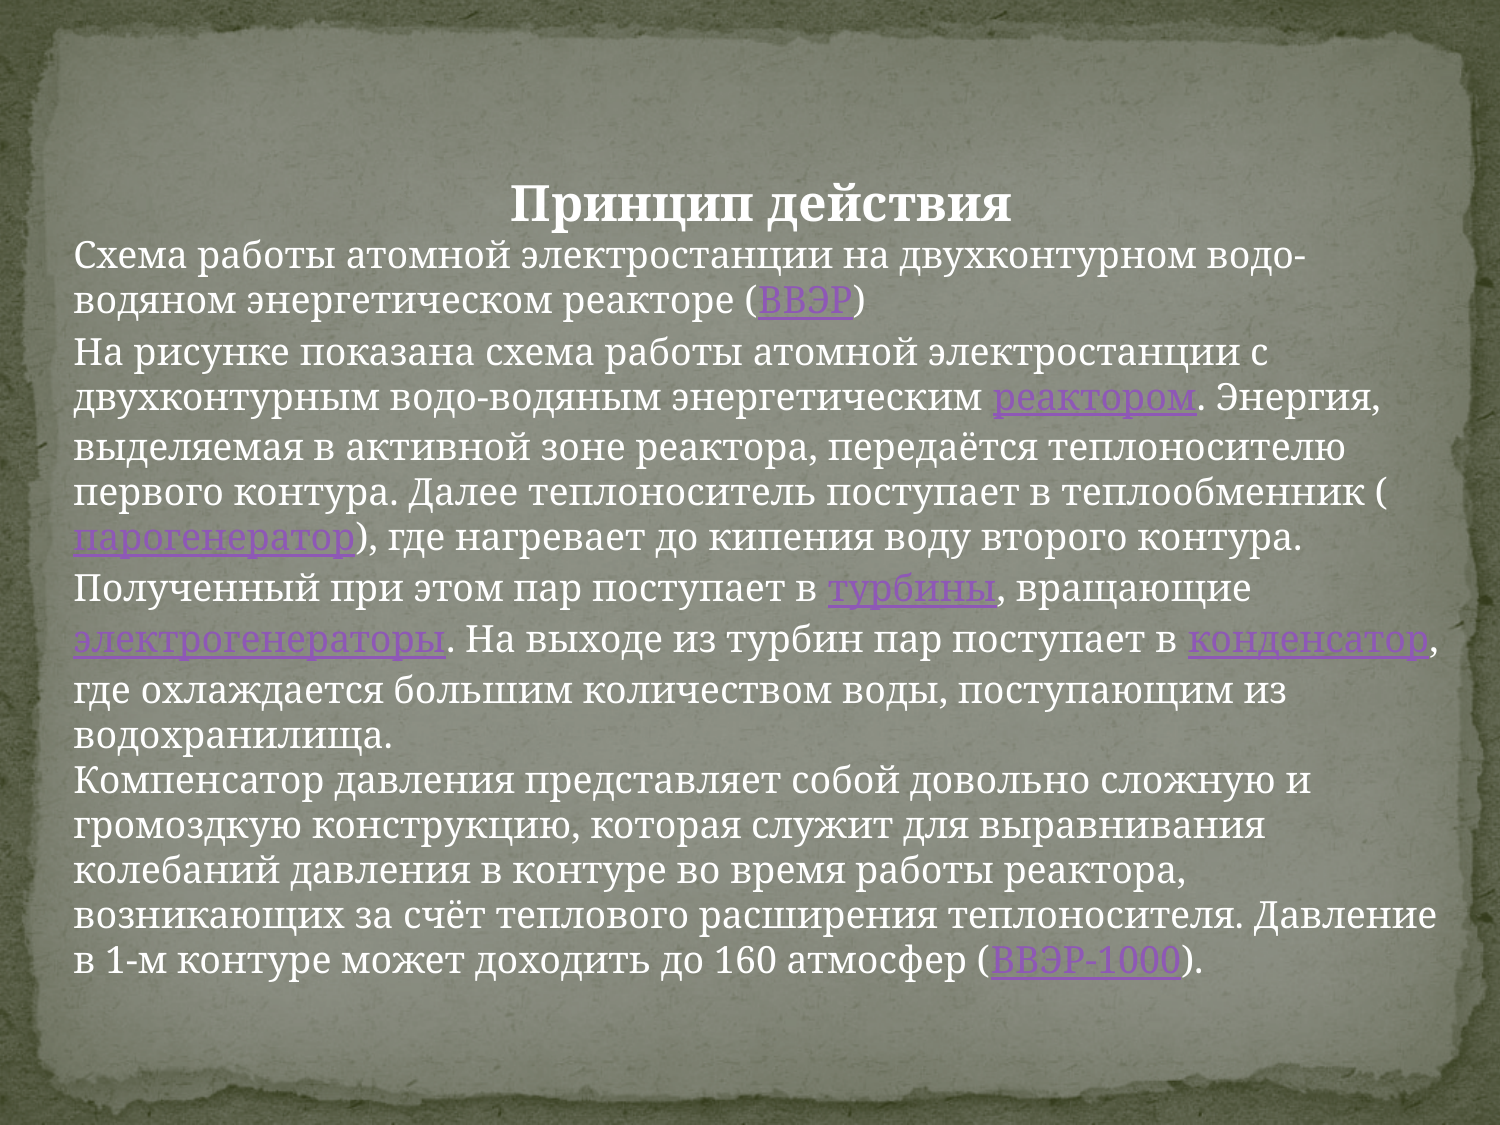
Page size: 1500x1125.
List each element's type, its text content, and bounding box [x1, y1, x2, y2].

text_box Принцип действия Схема работы атомной электростанции на двухконтурном водо-водяном энергетическом реакторе (ВВЭР) На рисунке показана схема работы атомной электростанции с двухконтурным водо-водяным энергетическим реактором. Энергия, выделяемая в активной зоне реактора, передаётся теплоносителю первого контура. Далее теплоноситель поступает в теплообменник (парогенератор), где нагревает до кипения воду второго контура. Полученный при этом пар поступает в турбины, вращающие электрогенераторы. На выходе из турбин пар поступает в конденсатор, где охлаждается большим количеством воды, поступающим из водохранилища. Компенсатор давления представляет собой довольно сложную и громоздкую конструкцию, которая служит для выравнивания колебаний давления в контуре во время работы реактора, возникающих за счёт теплового расширения теплоносителя. Давление в 1-м контуре может доходить до 160 атмосфер (ВВЭР-1000). [58, 163, 1465, 995]
